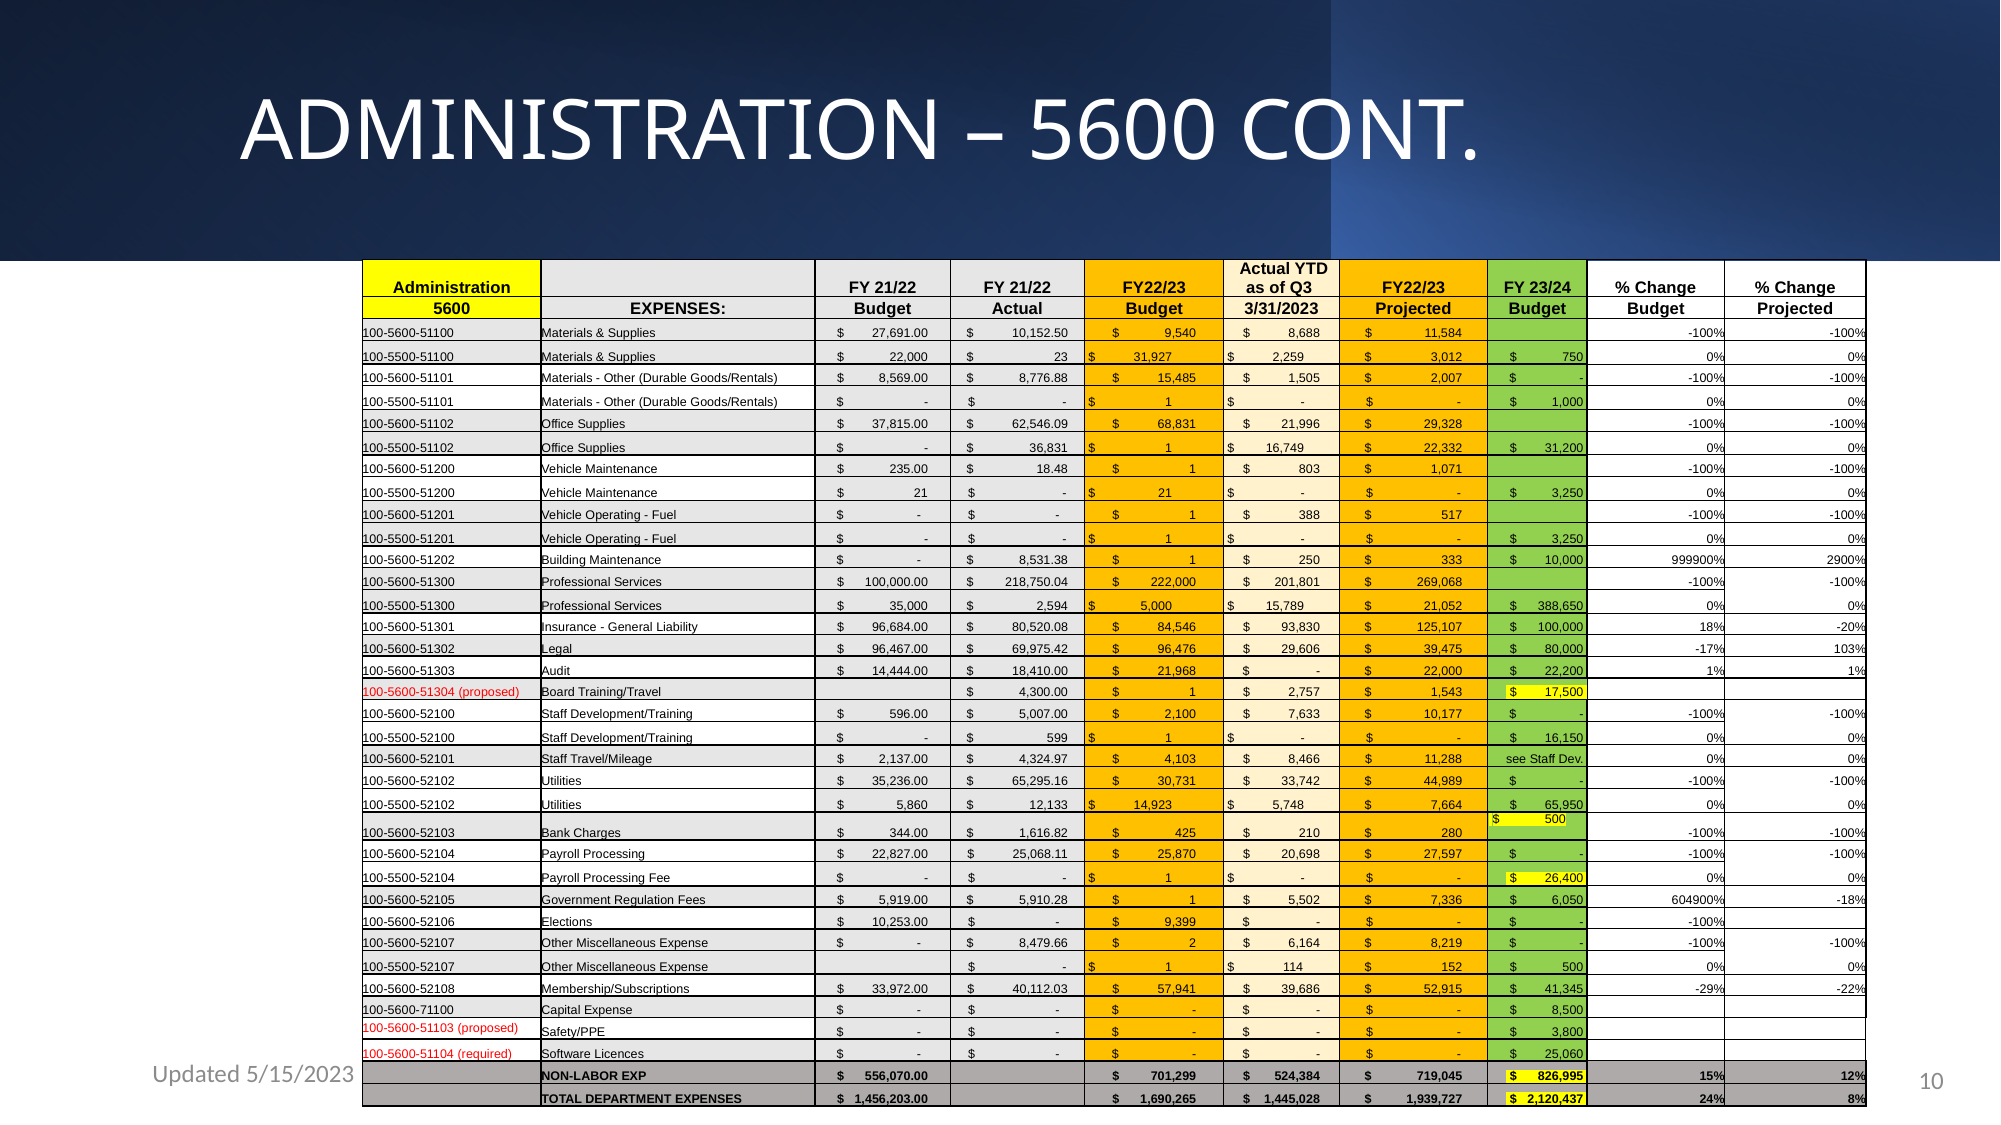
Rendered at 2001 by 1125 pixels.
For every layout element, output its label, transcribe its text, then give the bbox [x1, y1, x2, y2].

table_cell 100-5600-51101 [363, 365, 540, 385]
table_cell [951, 908, 1084, 928]
table_header FY 23/24 [1488, 260, 1586, 296]
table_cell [1588, 700, 1724, 721]
table_cell $ 29,328 [1340, 410, 1487, 431]
table_cell $ - [816, 432, 950, 454]
table_cell $ 31,200 [1488, 432, 1586, 454]
table_cell 100-5500-51300 [363, 590, 540, 612]
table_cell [363, 1018, 540, 1038]
table_cell [1488, 319, 1586, 340]
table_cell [1488, 635, 1586, 655]
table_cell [1340, 908, 1487, 928]
table_cell $ 100,000.00 [816, 568, 950, 589]
table_cell 0% [1725, 589, 1865, 613]
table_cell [1340, 722, 1487, 744]
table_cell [542, 657, 814, 677]
table_header [542, 260, 814, 296]
table_cell Projected [1340, 297, 1487, 318]
table_header Administration [363, 260, 540, 296]
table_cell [1224, 657, 1339, 677]
table_cell 100-5600-51102 [363, 410, 540, 431]
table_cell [1488, 887, 1586, 906]
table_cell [542, 813, 814, 839]
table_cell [951, 679, 1084, 699]
table_cell $ 517 [1340, 501, 1487, 522]
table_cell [1488, 722, 1586, 744]
table_cell $ 3,250 [1488, 477, 1586, 500]
table_cell -100% [1725, 410, 1865, 431]
table_cell [1488, 456, 1586, 476]
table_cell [1725, 975, 1865, 995]
table_cell Vehicle Maintenance [542, 477, 814, 500]
table_cell 0% [1588, 341, 1724, 364]
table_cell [1340, 1040, 1487, 1060]
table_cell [1725, 908, 1865, 928]
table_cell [1588, 635, 1724, 656]
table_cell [1085, 930, 1223, 950]
table_cell [1488, 501, 1586, 522]
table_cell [1085, 997, 1223, 1017]
table_cell $ - [1340, 523, 1487, 545]
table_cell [816, 1062, 950, 1083]
table_cell 0% [1725, 386, 1865, 409]
table_cell 100-5500-51100 [363, 341, 540, 363]
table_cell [816, 1084, 950, 1105]
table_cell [951, 841, 1084, 861]
table_cell $ 235.00 [816, 456, 950, 476]
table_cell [542, 789, 814, 811]
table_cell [1085, 862, 1223, 885]
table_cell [542, 1018, 814, 1038]
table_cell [1340, 1018, 1487, 1038]
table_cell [1224, 997, 1339, 1017]
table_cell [951, 722, 1084, 744]
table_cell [951, 862, 1084, 885]
table_header % Change [1725, 260, 1865, 296]
table_cell Insurance - General Liability [542, 614, 814, 634]
table_header FY22/23 [1085, 260, 1223, 296]
table_cell -20% [1725, 614, 1865, 634]
table_cell $ 125,107 [1340, 614, 1487, 634]
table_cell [1488, 862, 1586, 885]
table_cell $ - [1488, 365, 1586, 385]
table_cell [1588, 1018, 1724, 1039]
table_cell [363, 951, 540, 973]
table_cell Materials & Supplies [542, 319, 814, 340]
table_cell $ 9,540 [1085, 319, 1223, 340]
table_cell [542, 930, 814, 950]
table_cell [1085, 887, 1223, 906]
table_cell 100-5600-51100 [363, 319, 540, 340]
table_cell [542, 908, 814, 928]
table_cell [1224, 930, 1339, 950]
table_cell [1085, 746, 1223, 766]
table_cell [1725, 635, 1865, 656]
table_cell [1588, 745, 1724, 766]
table_cell $ 388 [1224, 501, 1339, 522]
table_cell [588, 1062, 814, 1083]
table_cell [1340, 997, 1487, 1017]
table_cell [951, 813, 1084, 839]
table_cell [816, 887, 950, 906]
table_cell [1224, 700, 1339, 721]
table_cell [1588, 657, 1724, 677]
table_cell -100% [1588, 455, 1724, 476]
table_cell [542, 767, 814, 788]
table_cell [1340, 746, 1487, 766]
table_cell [1725, 745, 1865, 766]
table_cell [1588, 813, 1724, 840]
table_cell $ 1,000 [1488, 386, 1586, 409]
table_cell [816, 841, 950, 861]
table_cell 0% [1725, 341, 1865, 364]
table_cell $ - [951, 477, 1084, 500]
table_cell $ 10,000 [1488, 547, 1586, 567]
table_cell Vehicle Operating - Fuel [542, 523, 814, 545]
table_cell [951, 1018, 1084, 1038]
table_cell $ 3,012 [1340, 341, 1487, 363]
table_cell $ 1 [1085, 501, 1223, 522]
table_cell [816, 862, 950, 885]
table_cell $ 23 [951, 341, 1084, 363]
table_cell Professional Services [542, 590, 814, 612]
table_cell Budget [816, 297, 950, 318]
table_cell Materials - Other (Durable Goods/Rentals) [542, 386, 814, 409]
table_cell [1085, 1018, 1223, 1038]
table_cell -100% [1725, 455, 1865, 476]
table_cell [1588, 767, 1724, 788]
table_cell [951, 975, 1084, 995]
table_cell Vehicle Maintenance [542, 456, 814, 476]
table_cell Professional Services [542, 568, 814, 589]
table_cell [816, 789, 950, 811]
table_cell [1224, 862, 1339, 885]
table_cell Materials - Other (Durable Goods/Rentals) [542, 365, 814, 385]
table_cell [1725, 679, 1865, 699]
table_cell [1488, 951, 1586, 973]
table_cell 100-5600-51201 [363, 501, 540, 522]
table_header FY 21/22 [816, 260, 950, 296]
table_cell $ - [816, 501, 950, 522]
table_cell $ 8,776.88 [951, 365, 1084, 385]
table_cell Vehicle Operating - Fuel [542, 501, 814, 522]
table_cell Actual [951, 297, 1084, 318]
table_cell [1488, 841, 1586, 861]
table_cell $ - [1224, 386, 1339, 409]
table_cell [951, 635, 1084, 655]
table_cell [816, 657, 950, 677]
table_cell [1488, 930, 1586, 950]
table_cell $ 62,546.09 [951, 410, 1084, 431]
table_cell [1488, 1040, 1586, 1060]
table_cell $ 37,815.00 [816, 410, 950, 431]
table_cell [1224, 635, 1339, 655]
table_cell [1340, 635, 1487, 655]
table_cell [816, 1040, 950, 1060]
table_cell 100-5600-51300 [363, 568, 540, 589]
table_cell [1340, 789, 1487, 811]
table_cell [816, 813, 950, 839]
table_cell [1488, 1084, 1508, 1105]
table_cell $ 2,259 [1224, 341, 1339, 363]
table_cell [1488, 1062, 1508, 1083]
table_cell 2900% [1725, 546, 1865, 567]
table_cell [1588, 908, 1724, 928]
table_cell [1588, 996, 1724, 1017]
table_cell $ 96,684.00 [816, 614, 950, 634]
table_cell $ 2,007 [1340, 365, 1487, 385]
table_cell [951, 951, 1084, 973]
table_cell $ 21,052 [1340, 590, 1487, 612]
table_cell 100-5500-51101 [363, 386, 540, 409]
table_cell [1340, 700, 1487, 721]
table_cell Budget [1085, 297, 1223, 318]
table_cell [1488, 700, 1586, 721]
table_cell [1085, 789, 1223, 811]
table_cell -100% [1725, 319, 1865, 340]
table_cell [1224, 951, 1339, 973]
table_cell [951, 767, 1084, 788]
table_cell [1340, 657, 1487, 677]
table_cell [1224, 813, 1339, 839]
table_cell $ 3,250 [1488, 523, 1586, 545]
table_cell $ 1 [1085, 523, 1223, 545]
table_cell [816, 997, 950, 1017]
table_cell $ - [816, 523, 950, 545]
table_cell $ 1,505 [1224, 365, 1339, 385]
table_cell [1488, 975, 1586, 995]
table_cell $ 36,831 [951, 432, 1084, 454]
table_header % Change [1588, 260, 1724, 296]
table_cell Materials & Supplies [542, 341, 814, 363]
table_cell $ 31,927 [1085, 341, 1223, 363]
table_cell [951, 997, 1084, 1017]
table_header FY22/23 [1340, 260, 1487, 296]
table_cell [1340, 975, 1487, 995]
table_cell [1224, 722, 1339, 744]
table_cell $ 750 [1488, 341, 1586, 363]
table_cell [1085, 767, 1223, 788]
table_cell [542, 746, 814, 766]
table_cell 100-5600-51202 [363, 547, 540, 567]
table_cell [1224, 789, 1339, 811]
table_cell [816, 930, 950, 950]
table_cell $ 333 [1340, 547, 1487, 567]
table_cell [1725, 1018, 1865, 1039]
table_cell 0% [1588, 432, 1724, 454]
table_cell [363, 700, 540, 721]
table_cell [1224, 1018, 1339, 1038]
table_header Actual YTD as of Q3 [1224, 260, 1339, 296]
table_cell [542, 975, 814, 995]
table_cell -100% [1725, 501, 1865, 522]
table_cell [1085, 813, 1223, 839]
table_cell $ - [1224, 477, 1339, 500]
table_cell $ - [1340, 386, 1487, 409]
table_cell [542, 951, 814, 973]
table_cell $ 27,691.00 [816, 319, 950, 340]
table_cell $ - [1224, 523, 1339, 545]
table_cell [1085, 951, 1223, 973]
table_cell 5600 [363, 297, 540, 318]
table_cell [1085, 1084, 1223, 1105]
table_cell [542, 1040, 814, 1060]
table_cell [1085, 679, 1223, 699]
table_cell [1085, 722, 1223, 744]
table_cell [1340, 862, 1487, 885]
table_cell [1085, 700, 1223, 721]
table_cell -100% [1725, 365, 1865, 385]
table_cell Budget [1588, 297, 1724, 318]
table_cell $ 15,789 [1224, 590, 1339, 612]
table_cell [951, 887, 1084, 906]
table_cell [363, 679, 540, 699]
text_box [0, 262, 2000, 1125]
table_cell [816, 679, 950, 699]
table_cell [363, 908, 540, 928]
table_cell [1588, 841, 1724, 861]
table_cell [1588, 789, 1724, 812]
title ADMINISTRATION – 5600 CONT. [225, 48, 1849, 218]
text_box [74, 0, 2000, 263]
table_cell $ 388,650 [1488, 590, 1586, 612]
table_cell $ 1 [1085, 547, 1223, 567]
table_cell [363, 862, 540, 885]
table_cell $ 8,569.00 [816, 365, 950, 385]
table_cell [542, 841, 814, 861]
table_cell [363, 746, 540, 766]
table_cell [1488, 679, 1587, 699]
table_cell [1224, 841, 1339, 861]
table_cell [1224, 746, 1339, 766]
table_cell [542, 997, 814, 1017]
table_cell 100-5600-51200 [363, 456, 540, 476]
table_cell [363, 887, 540, 906]
table_cell -100% [1588, 410, 1724, 431]
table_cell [1340, 841, 1487, 861]
table_cell $ 35,000 [816, 590, 950, 612]
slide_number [137, 1042, 588, 1103]
table_cell $ 803 [1224, 456, 1339, 476]
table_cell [1725, 996, 1865, 1017]
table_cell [1488, 997, 1586, 1017]
table_cell EXPENSES: [542, 297, 814, 318]
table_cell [363, 767, 540, 788]
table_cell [1725, 813, 1865, 840]
table_cell Legal [542, 635, 814, 655]
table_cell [951, 1040, 1084, 1060]
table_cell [1340, 887, 1487, 906]
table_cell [1588, 862, 1724, 885]
table_cell $ 1 [1085, 432, 1223, 454]
table_cell -100% [1588, 501, 1724, 522]
table_cell 0% [1588, 523, 1724, 545]
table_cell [1588, 951, 1724, 974]
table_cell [1588, 886, 1724, 907]
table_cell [1725, 700, 1865, 744]
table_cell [1340, 679, 1487, 699]
table_cell Building Maintenance [542, 547, 814, 567]
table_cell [542, 700, 814, 721]
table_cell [816, 722, 950, 744]
table_cell 3/31/2023 [1224, 297, 1339, 318]
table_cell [1725, 841, 1865, 885]
table_cell 0% [1725, 523, 1865, 545]
table_cell $ 222,000 [1085, 568, 1223, 589]
table_cell 0% [1725, 432, 1865, 454]
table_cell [1340, 930, 1487, 950]
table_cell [951, 789, 1084, 811]
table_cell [1725, 1040, 1865, 1049]
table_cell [542, 887, 814, 906]
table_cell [1224, 1062, 1339, 1083]
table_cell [1224, 767, 1339, 788]
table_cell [363, 975, 540, 995]
table_cell 0% [1725, 477, 1865, 500]
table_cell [816, 1018, 950, 1038]
table_cell Budget [1488, 297, 1586, 318]
table_cell $ 201,801 [1224, 568, 1339, 589]
table_cell $ 1 [1085, 456, 1223, 476]
table_cell [1488, 410, 1586, 431]
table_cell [1085, 1062, 1223, 1083]
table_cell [1488, 789, 1586, 811]
table_cell -100% [1588, 365, 1724, 385]
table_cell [1224, 908, 1339, 928]
table_cell $ 21,996 [1224, 410, 1339, 431]
table_cell $ 250 [1224, 547, 1339, 567]
table_cell $ 68,831 [1085, 410, 1223, 431]
table_cell $ 2,594 [951, 590, 1084, 612]
table_cell $ 8,688 [1224, 319, 1339, 340]
table_cell -100% [1588, 568, 1724, 589]
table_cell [816, 975, 950, 995]
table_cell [363, 813, 540, 839]
table_header FY 21/22 [951, 260, 1084, 296]
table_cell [1224, 1084, 1339, 1105]
table_cell $ 1,071 [1340, 456, 1487, 476]
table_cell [1224, 887, 1339, 906]
table_cell $ 218,750.04 [951, 568, 1084, 589]
table_cell Projected [1725, 297, 1865, 318]
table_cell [1340, 951, 1487, 973]
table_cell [1488, 746, 1586, 766]
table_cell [542, 722, 814, 744]
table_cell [542, 862, 814, 885]
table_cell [1725, 929, 1865, 974]
table_cell $ 80,520.08 [951, 614, 1084, 634]
table_cell $ 100,000 [1488, 614, 1586, 634]
table_cell 999900% [1588, 546, 1724, 567]
table_cell $ 21 [1085, 477, 1223, 500]
table_cell $ 10,152.50 [951, 319, 1084, 340]
table_cell $ 16,749 [1224, 432, 1339, 454]
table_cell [363, 657, 540, 677]
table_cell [1340, 1084, 1487, 1105]
table_cell $ 93,830 [1224, 614, 1339, 634]
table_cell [363, 930, 540, 950]
table_cell 18% [1588, 614, 1724, 634]
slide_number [1508, 1049, 1959, 1110]
table_cell -100% [1725, 568, 1865, 589]
table_cell $ 8,531.38 [951, 547, 1084, 567]
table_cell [1488, 908, 1586, 928]
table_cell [1725, 657, 1865, 677]
table_cell 100-5600-51302 [363, 635, 540, 655]
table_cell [1340, 767, 1487, 788]
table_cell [1588, 975, 1724, 995]
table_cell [363, 997, 540, 1017]
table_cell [816, 908, 950, 928]
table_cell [542, 679, 814, 699]
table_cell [1488, 657, 1586, 677]
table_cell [1224, 975, 1339, 995]
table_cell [1588, 1040, 1724, 1049]
table_cell $ - [951, 386, 1084, 409]
table_cell 100-5500-51200 [363, 477, 540, 500]
table_cell $ 18.48 [951, 456, 1084, 476]
table_cell $ 22,000 [816, 341, 950, 363]
table_cell -100% [1588, 319, 1724, 340]
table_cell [1085, 975, 1223, 995]
table_cell 0% [1588, 386, 1724, 409]
table_cell $ 269,068 [1340, 568, 1487, 589]
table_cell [816, 951, 950, 973]
table_cell Office Supplies [542, 432, 814, 454]
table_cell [542, 1084, 814, 1105]
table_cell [1588, 679, 1724, 699]
table_cell $ 21 [816, 477, 950, 500]
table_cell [363, 841, 540, 861]
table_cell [951, 1084, 1084, 1105]
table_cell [816, 746, 950, 766]
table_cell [363, 722, 540, 744]
table_cell [1488, 568, 1586, 589]
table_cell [363, 789, 540, 811]
table_cell Office Supplies [542, 410, 814, 431]
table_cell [1488, 1018, 1586, 1038]
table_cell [1085, 908, 1223, 928]
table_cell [951, 930, 1084, 950]
table_cell $ - [816, 386, 950, 409]
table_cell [951, 700, 1084, 721]
table_cell $ - [951, 501, 1084, 522]
table_cell 100-5600-51301 [363, 614, 540, 634]
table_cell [1488, 767, 1586, 788]
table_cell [816, 767, 950, 788]
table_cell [1725, 886, 1865, 907]
table_cell 0% [1588, 590, 1724, 613]
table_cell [1488, 813, 1586, 839]
table_cell $ 22,332 [1340, 432, 1487, 454]
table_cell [1224, 679, 1339, 699]
table_cell 100-5500-51102 [363, 432, 540, 454]
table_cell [1085, 1040, 1223, 1060]
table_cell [1085, 841, 1223, 861]
table_cell $ - [1340, 477, 1487, 500]
text_box [0, 0, 74, 262]
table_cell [1085, 657, 1223, 677]
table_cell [951, 746, 1084, 766]
table_cell 100-5500-51201 [363, 523, 540, 545]
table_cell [1340, 813, 1487, 839]
table_cell $ 1 [1085, 386, 1223, 409]
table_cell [1085, 635, 1223, 655]
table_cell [816, 700, 950, 721]
table_cell $ 5,000 [1085, 590, 1223, 612]
table_cell $ 11,584 [1340, 319, 1487, 340]
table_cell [1340, 1062, 1487, 1083]
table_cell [951, 657, 1084, 677]
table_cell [1725, 767, 1865, 812]
table_cell $ - [951, 523, 1084, 545]
table_cell $ 96,467.00 [816, 635, 950, 655]
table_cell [1588, 722, 1724, 744]
table_cell $ - [816, 547, 950, 567]
table_cell $ 84,546 [1085, 614, 1223, 634]
table_cell $ 15,485 [1085, 365, 1223, 385]
table_cell 0% [1588, 477, 1724, 500]
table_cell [1224, 1040, 1339, 1060]
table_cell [951, 1062, 1084, 1083]
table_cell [1588, 929, 1724, 950]
